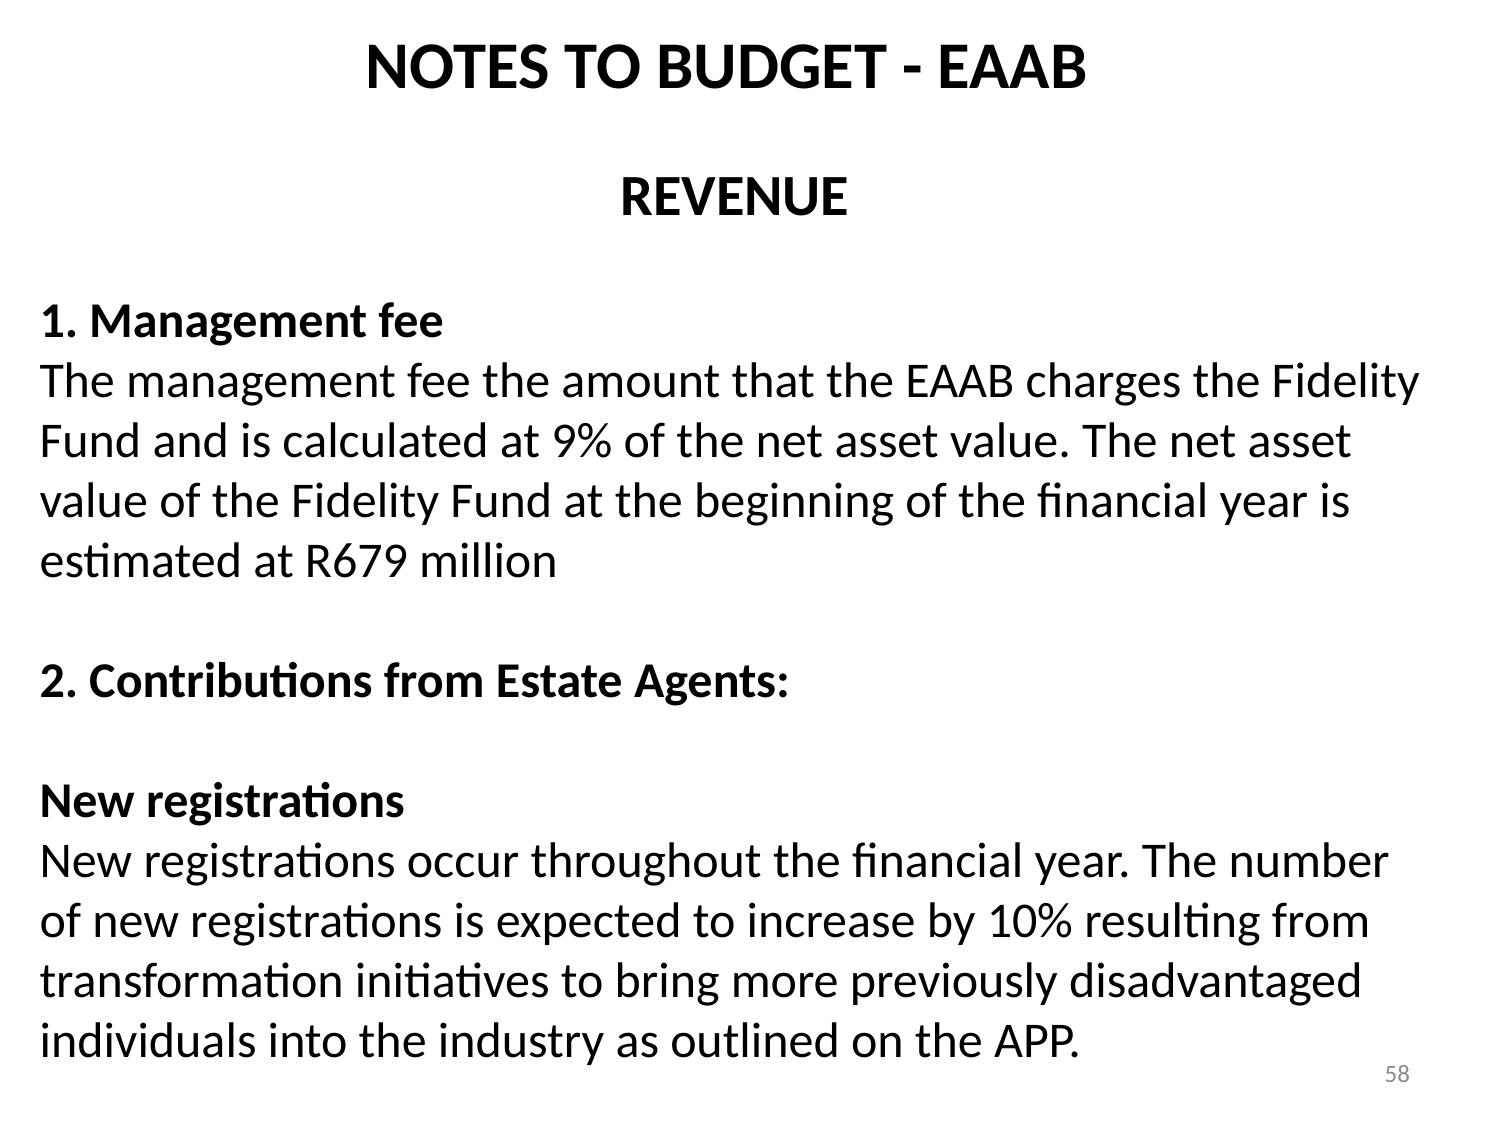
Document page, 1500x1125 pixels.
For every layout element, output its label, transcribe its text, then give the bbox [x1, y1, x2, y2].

text_box REVENUE 1. Management fee The management fee the amount that the EAAB charges the Fidelity Fund and is calculated at 9% of the net asset value. The net asset value of the Fidelity Fund at the beginning of the financial year is estimated at R679 million 2. Contributions from Estate Agents: New registrations New registrations occur throughout the financial year. The number of new registrations is expected to increase by 10% resulting from transformation initiatives to bring more previously disadvantaged individuals into the industry as outlined on the APP. [24, 149, 1446, 1075]
slide_number 58 [1074, 1075, 1425, 1103]
text_box NOTES TO BUDGET - EAAB [351, 14, 1104, 110]
